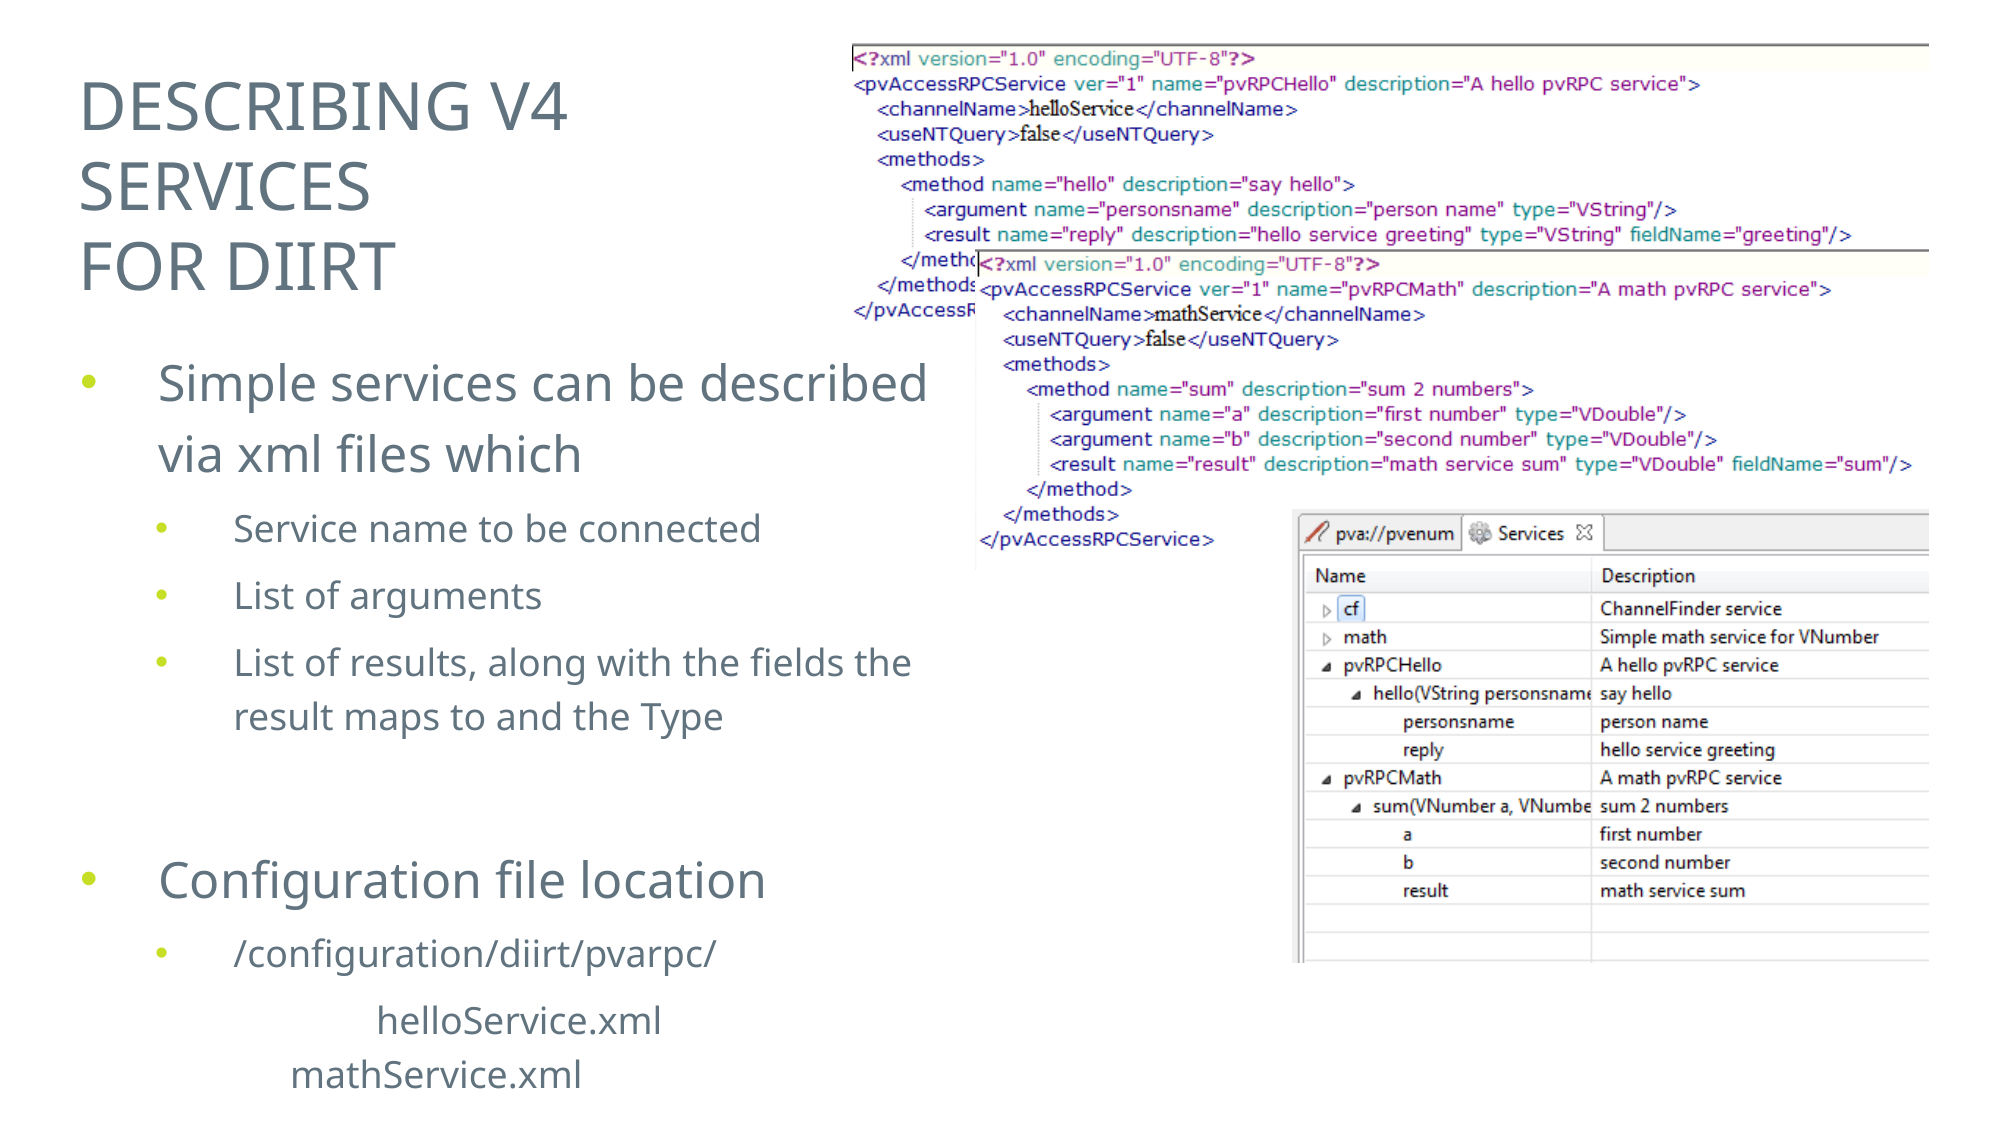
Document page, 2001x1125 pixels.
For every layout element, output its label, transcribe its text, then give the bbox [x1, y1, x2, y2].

picture [852, 42, 1929, 963]
text_box Describing V4 services for Diirt [78, 63, 849, 240]
text_box Simple services can be described via xml files which Service name to be connected List of arguments List of results, along with the fields the result maps to and the Type Configuration file location /configuration/diirt/pvarpc/ helloService.xml mathService.xml [79, 338, 945, 1097]
